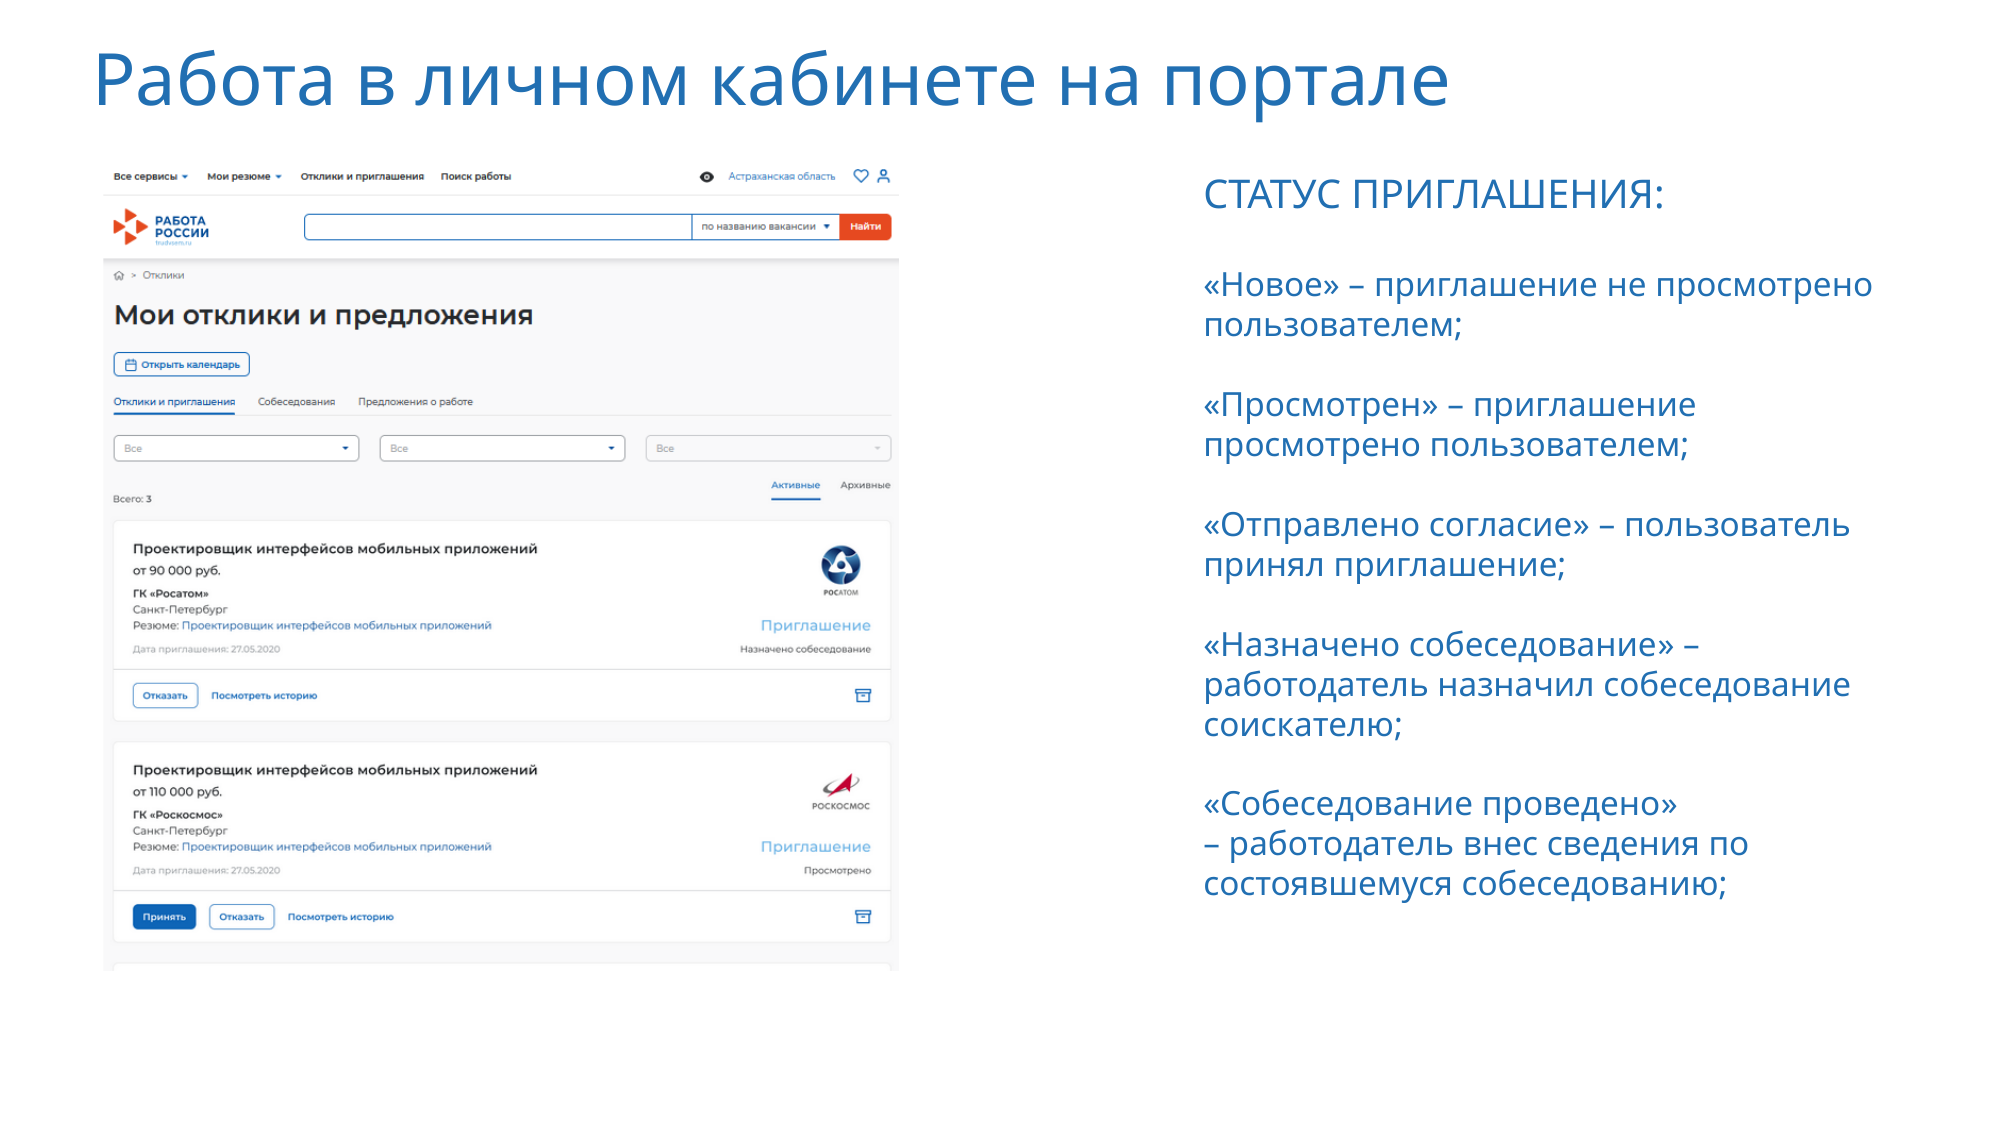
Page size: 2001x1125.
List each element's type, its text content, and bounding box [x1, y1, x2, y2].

title Работа в личном кабинете на портале [77, 35, 1876, 129]
text_box СТАТУС ПРИГЛАШЕНИЯ: «Новое» – приглашение не просмотрено пользователем; «Просмотрен» – приглашение просмотрено пользователем; «Отправлено согласие» – пользователь принял приглашение; «Назначено собеседование» – работодатель назначил собеседование соискателю; «Собеседование проведено» – работодатель внес сведения по состоявшемуся собеседованию; [1188, 161, 1895, 910]
picture [103, 165, 900, 971]
